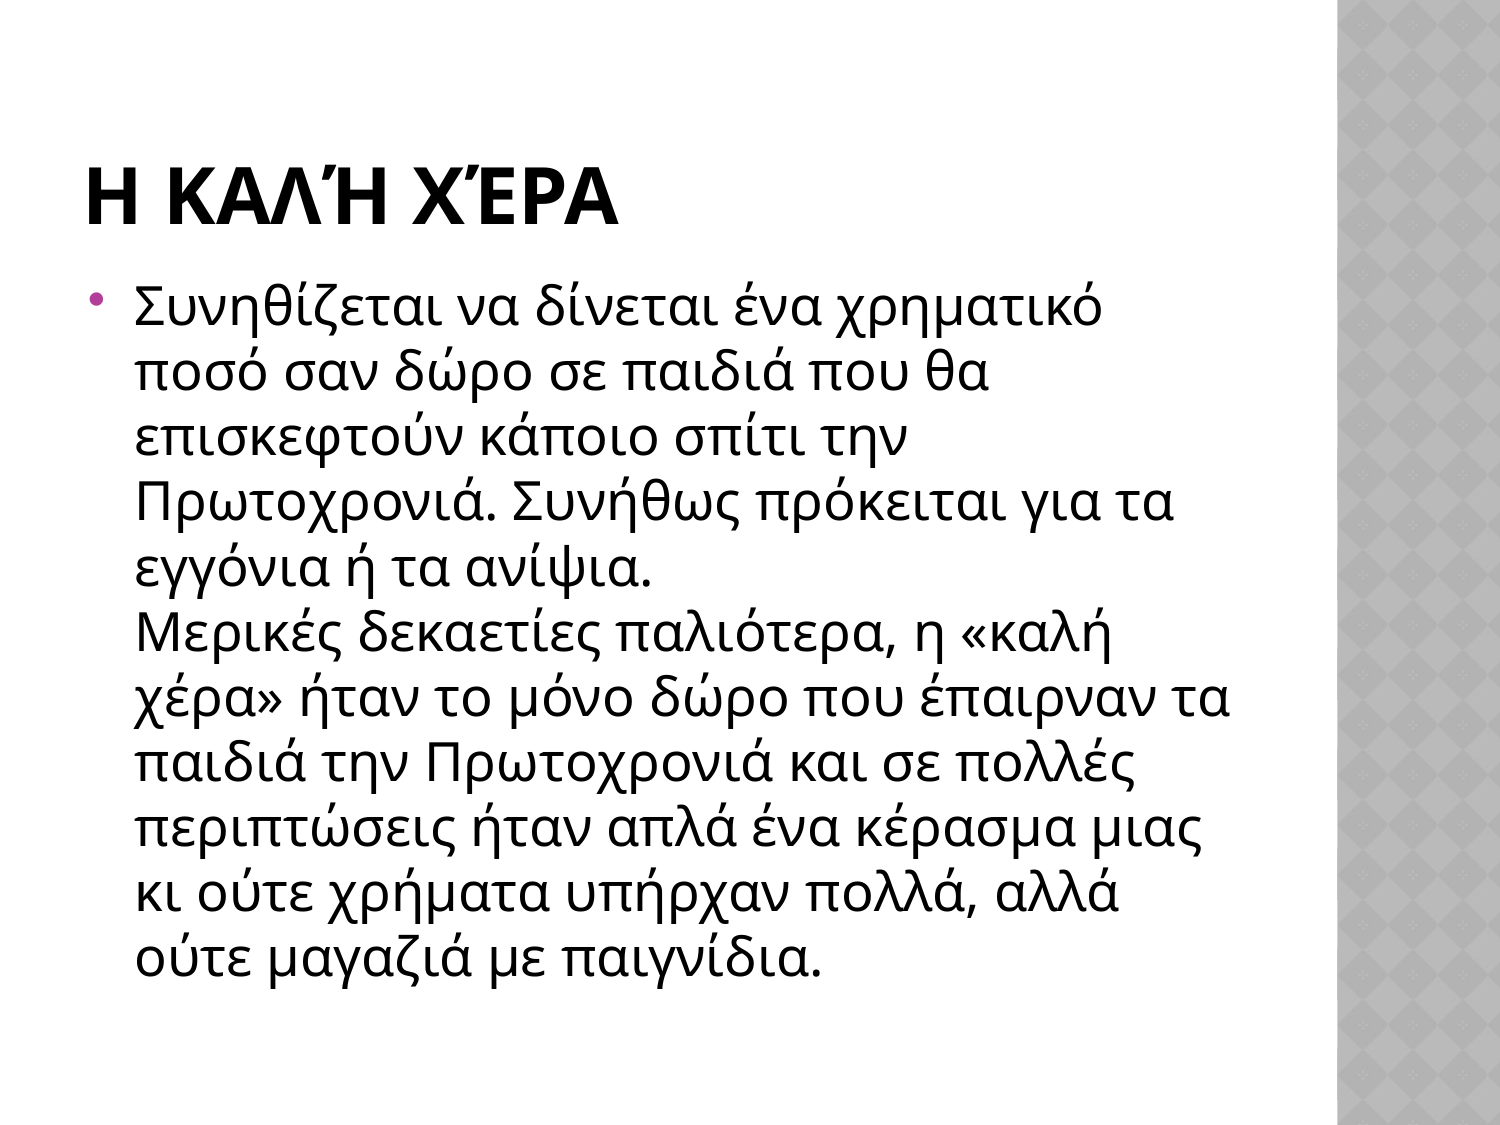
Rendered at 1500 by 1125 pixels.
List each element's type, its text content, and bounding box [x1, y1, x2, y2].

title Η Καλή Χέρα [75, 52, 1263, 240]
list Συνηθίζεται να δίνεται ένα χρηματικό ποσό σαν δώρο σε παιδιά που θα επισκεφτούν κάποιο σπίτι την Πρωτοχρονιά. Συνήθως πρόκειται για τα εγγόνια ή τα ανίψια. Μερικές δεκαετίες παλιότερα, η «καλή χέρα» ήταν το μόνο δώρο που έπαιρναν τα παιδιά την Πρωτοχρονιά και σε πολλές περιπτώσεις ήταν απλά ένα κέρασμα μιας κι ούτε χρήματα υπήρχαν πολλά, αλλά ούτε μαγαζιά με παιγνίδια. [75, 264, 1263, 1059]
